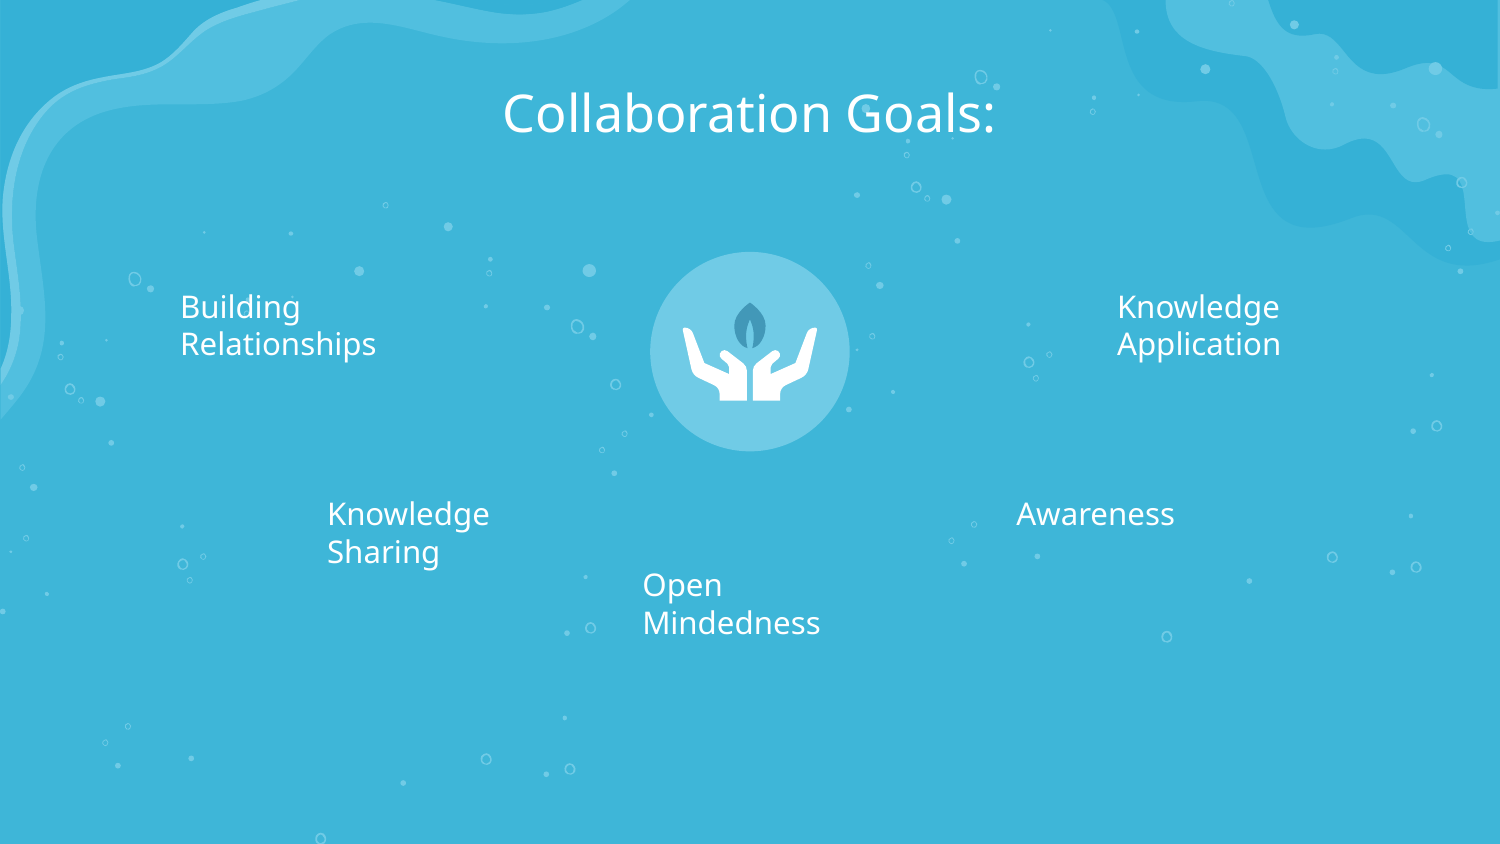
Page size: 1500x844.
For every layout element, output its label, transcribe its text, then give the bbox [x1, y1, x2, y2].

title Collaboration Goals: [118, 88, 1382, 135]
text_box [649, 251, 850, 452]
list Knowledge Application [1102, 271, 1348, 378]
list Awareness [1001, 478, 1247, 586]
list Knowledge Sharing [312, 478, 558, 586]
list Building Relationships [165, 271, 411, 378]
list Open Mindedness [627, 549, 873, 656]
